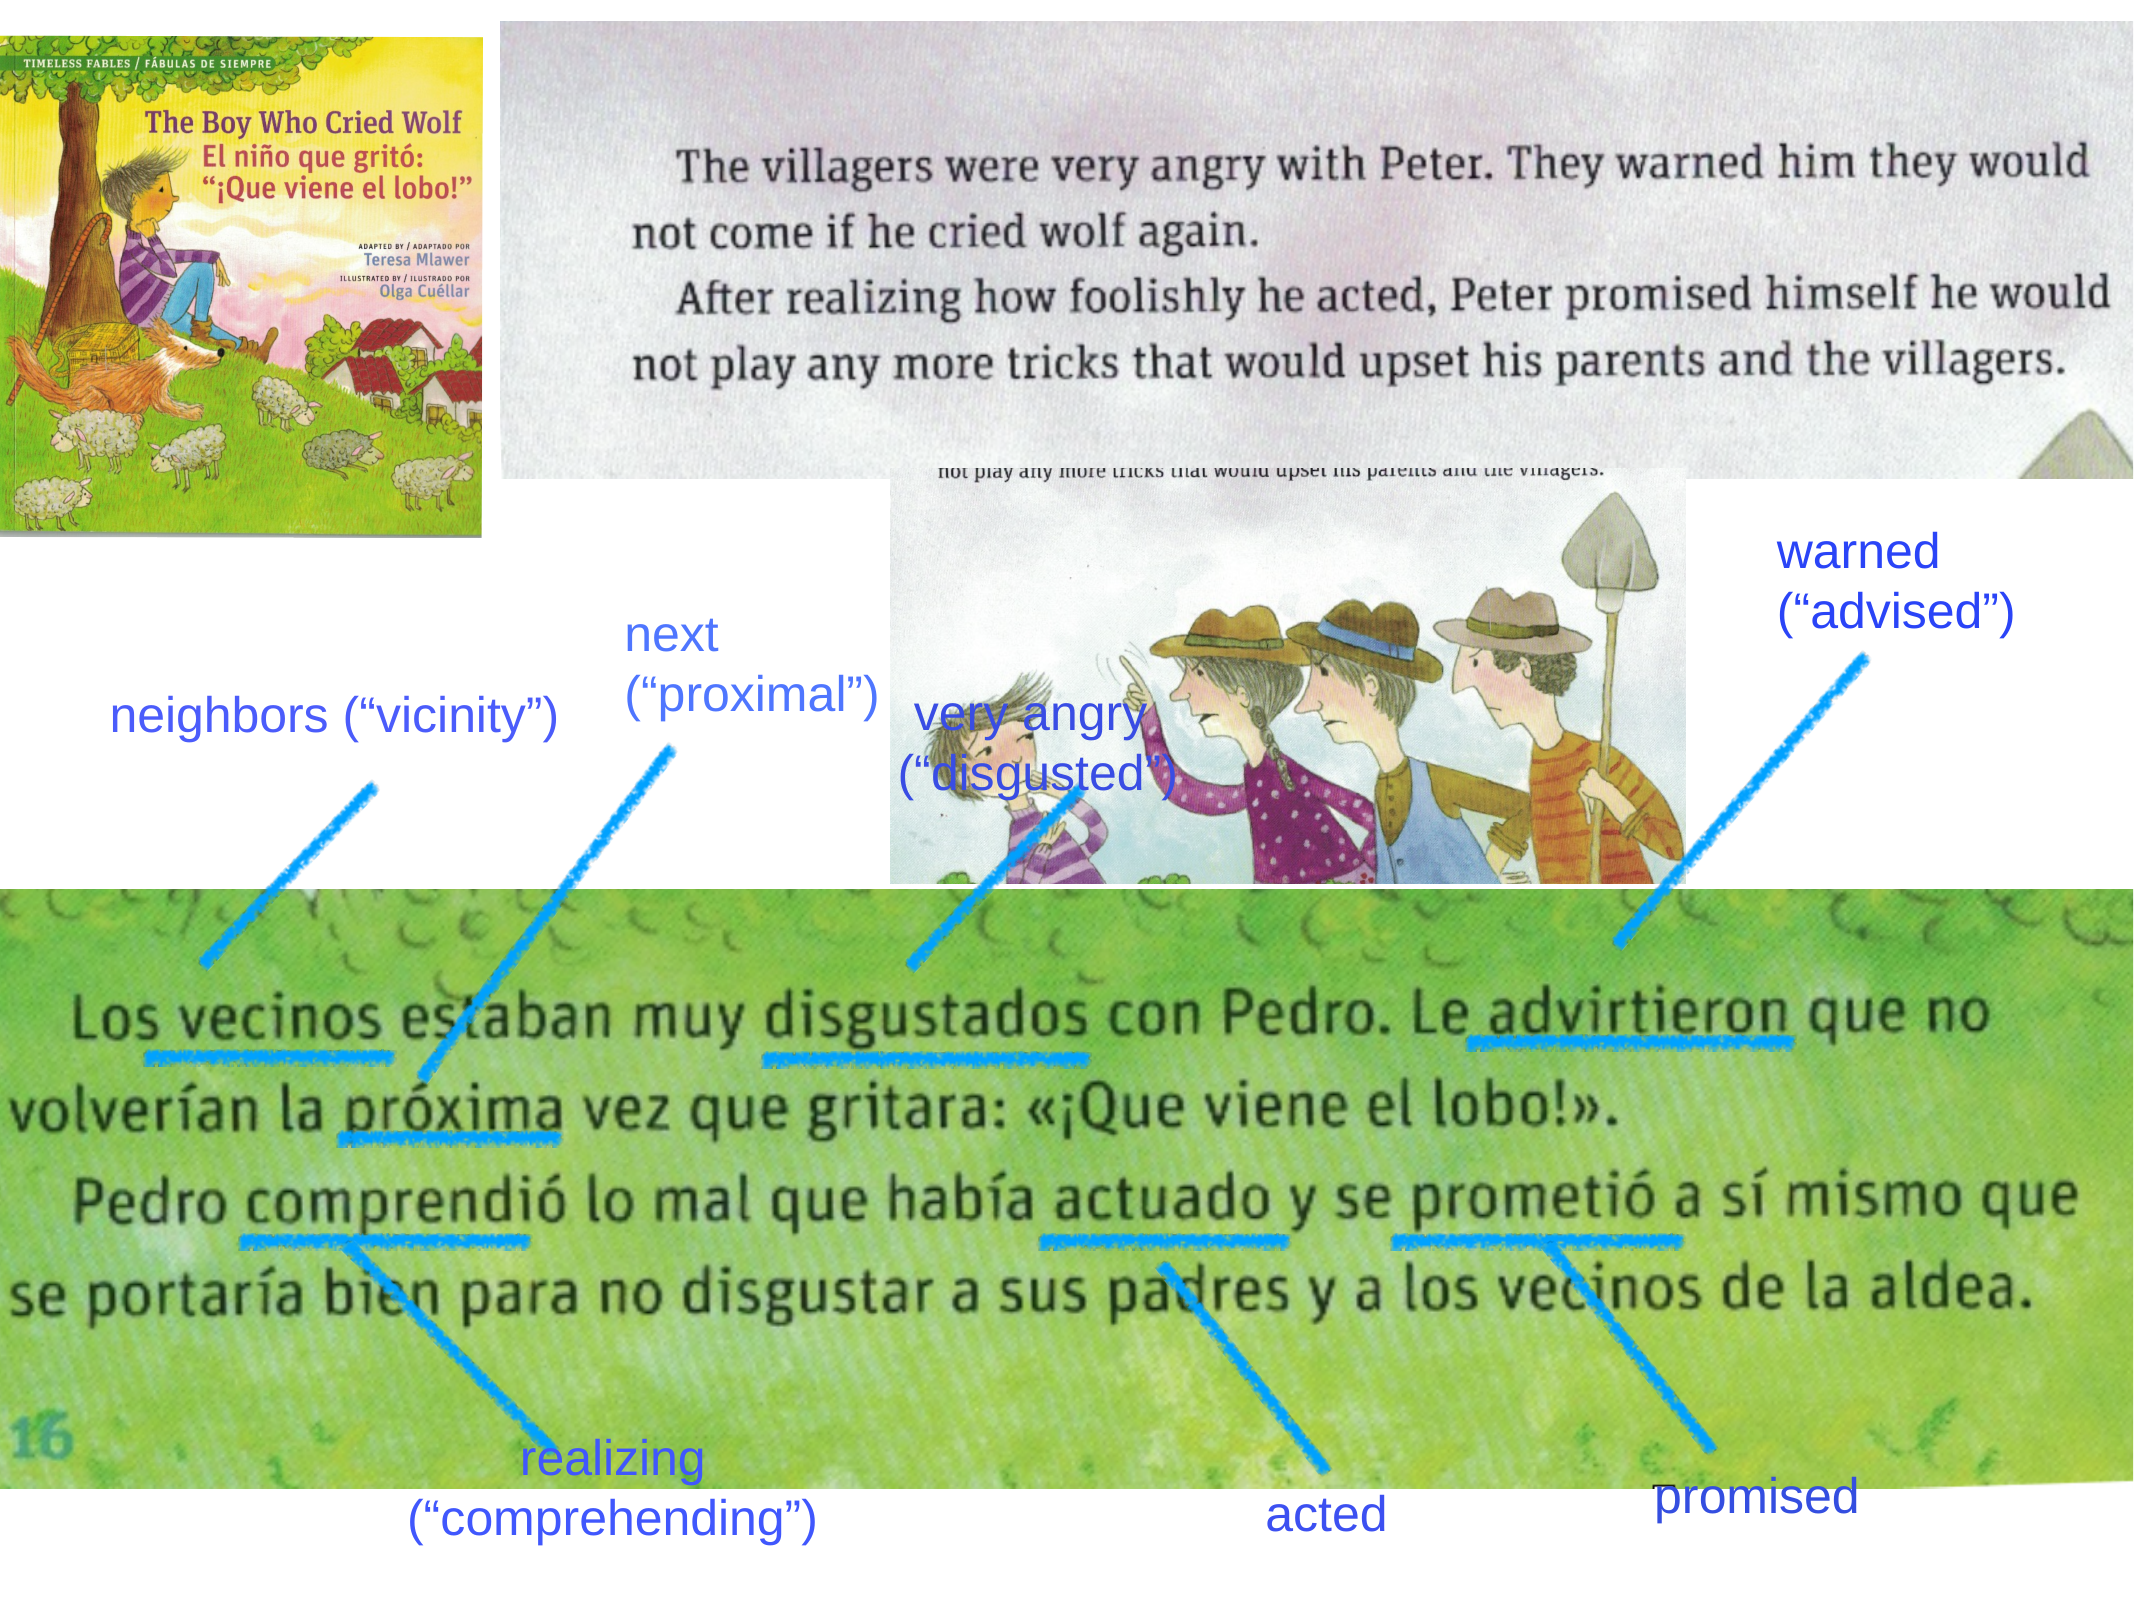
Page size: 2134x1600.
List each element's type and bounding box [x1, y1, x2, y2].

text_box [327, 592, 890, 1148]
text_box [890, 671, 1188, 1069]
text_box [1381, 1229, 1870, 1533]
text_box [1028, 1233, 1398, 1550]
text_box [1456, 509, 2026, 1052]
picture [0, 36, 487, 538]
text_box [500, 20, 2134, 885]
picture [0, 888, 2134, 1489]
text_box [228, 1229, 829, 1555]
text_box [99, 673, 327, 1067]
